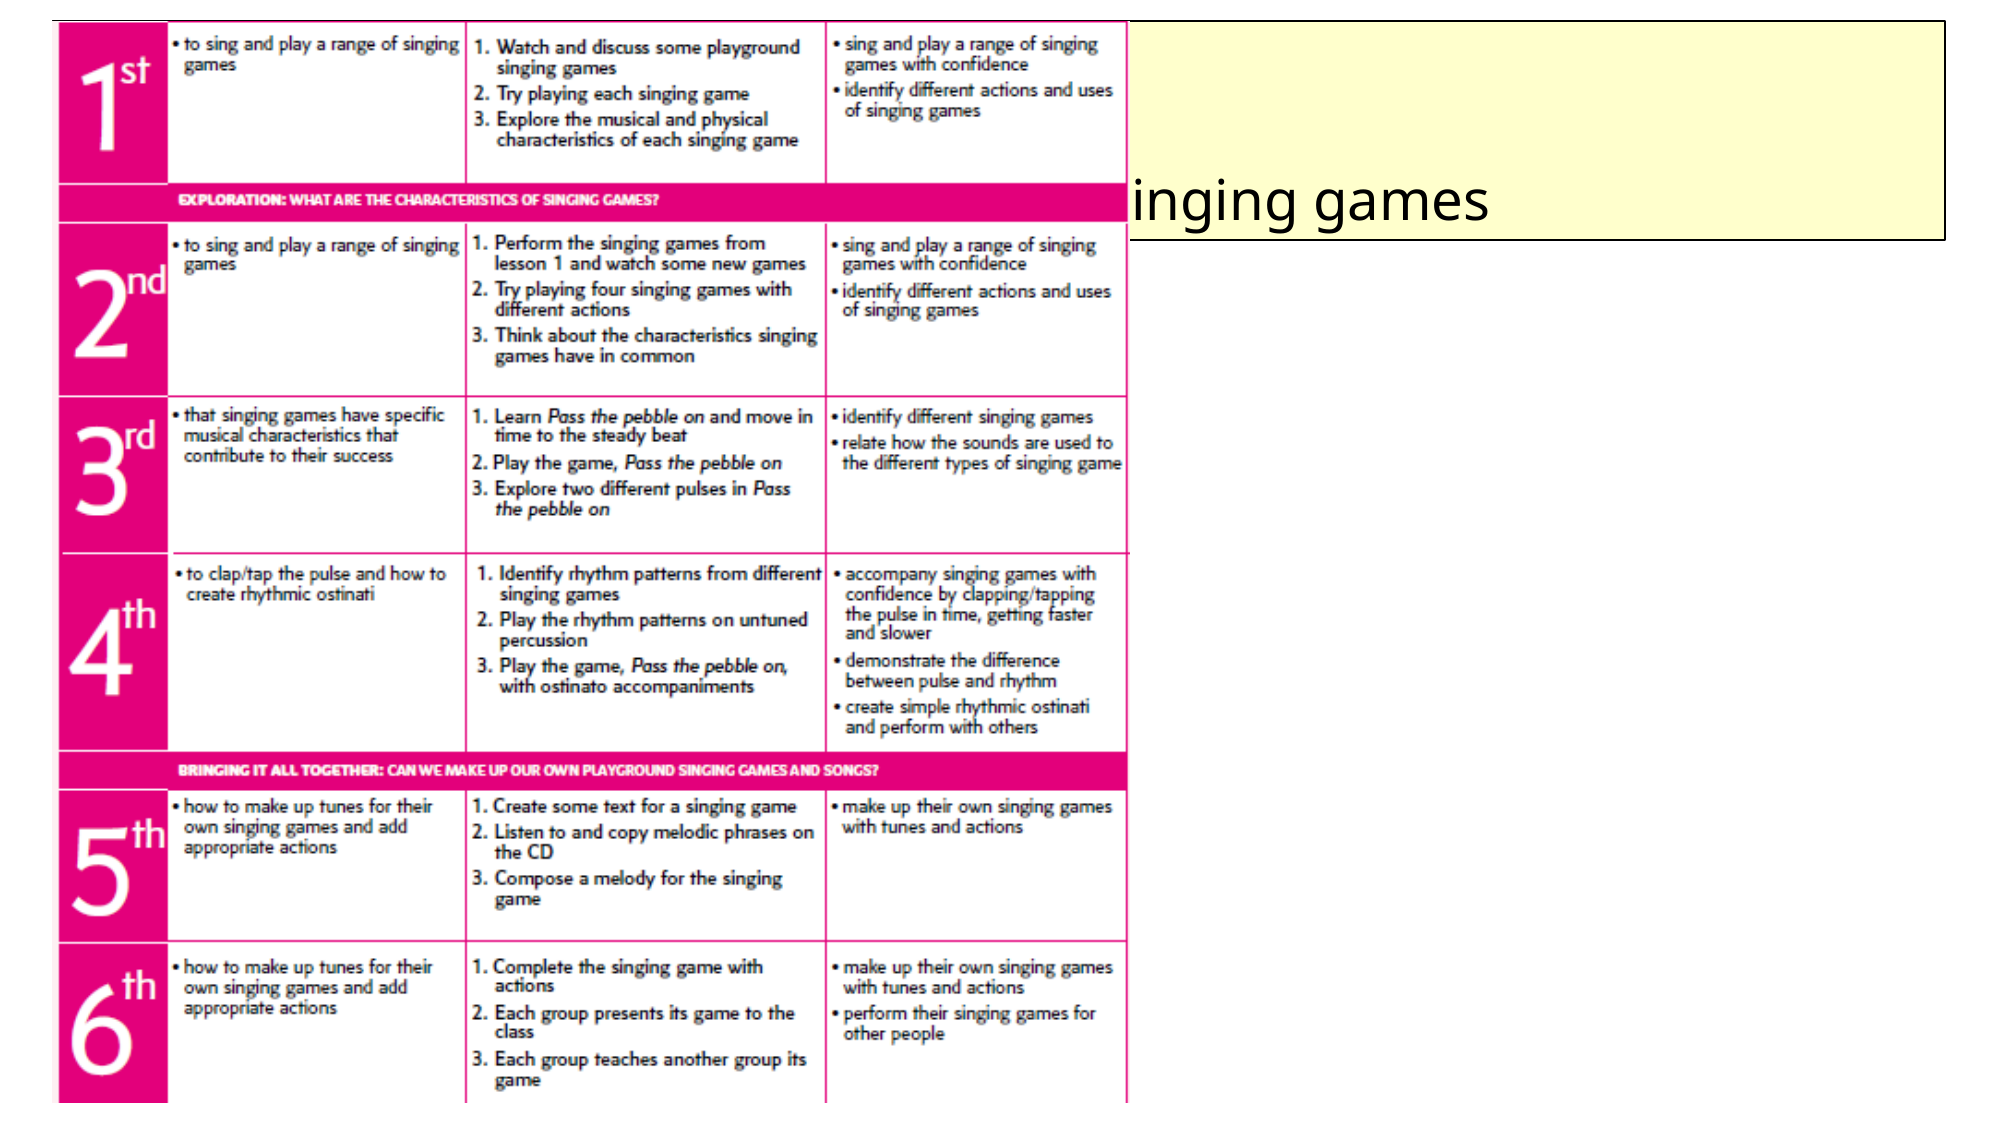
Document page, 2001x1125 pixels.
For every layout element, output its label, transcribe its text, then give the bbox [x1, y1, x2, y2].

title Singing games [1131, 20, 1946, 241]
picture [52, 20, 1131, 1103]
